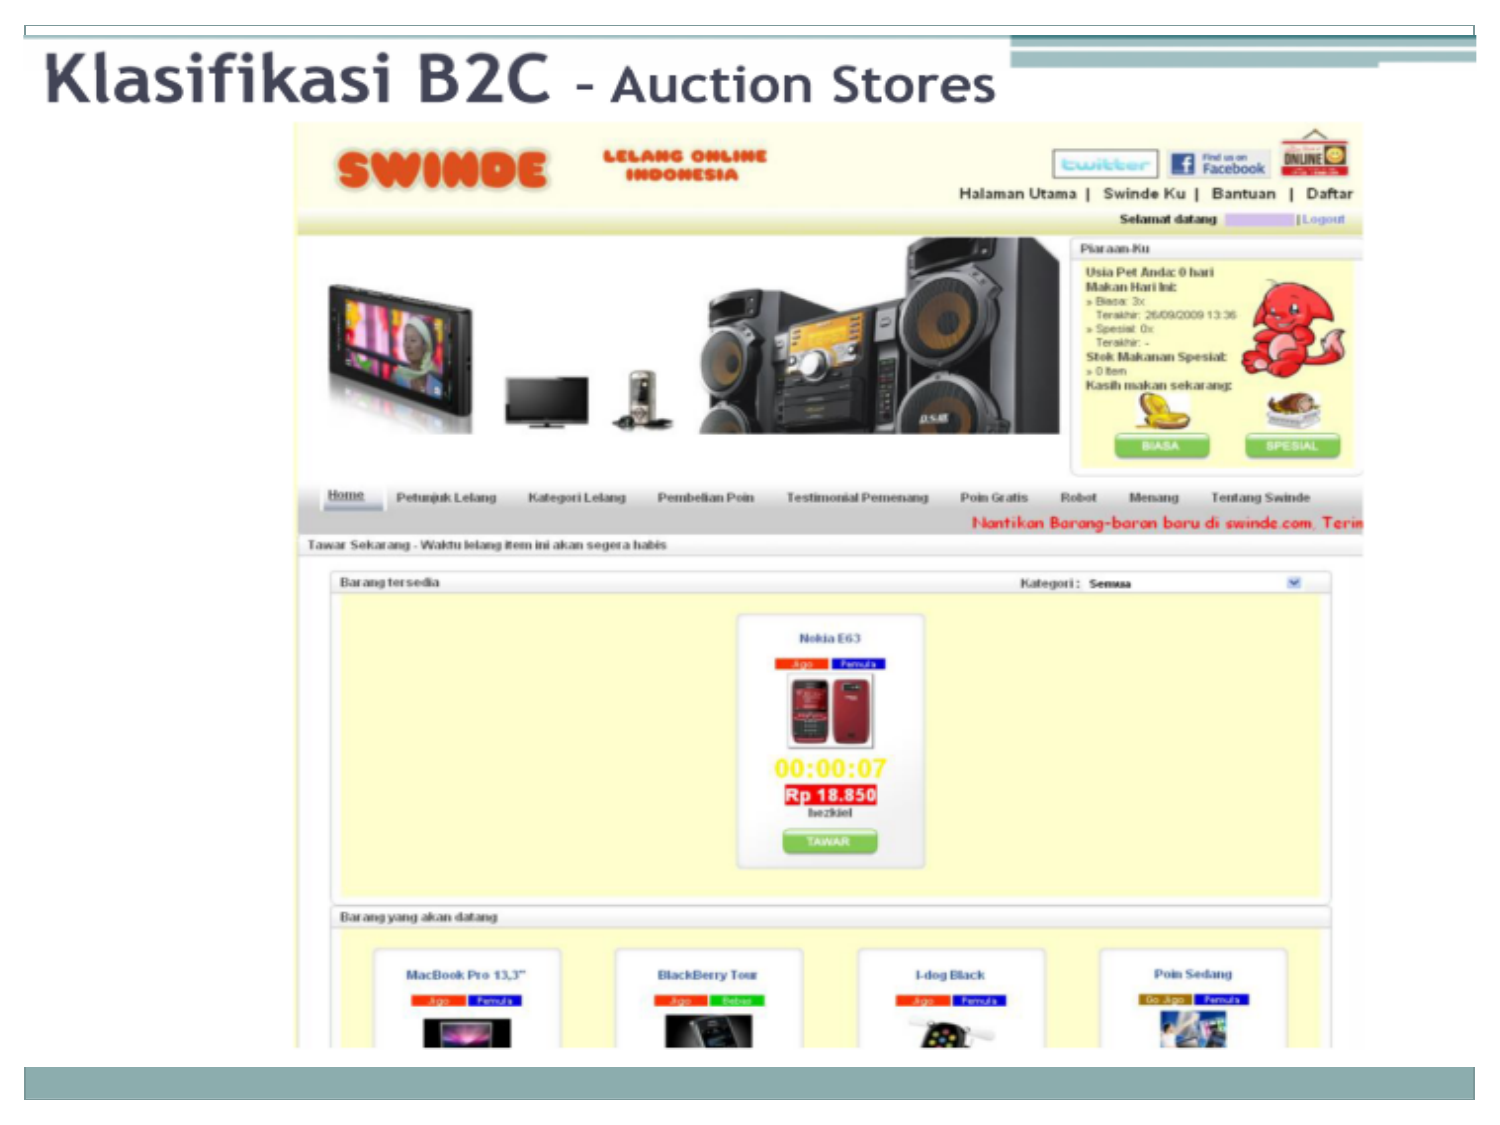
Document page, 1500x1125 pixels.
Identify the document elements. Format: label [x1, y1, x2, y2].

picture [23, 34, 1477, 1067]
